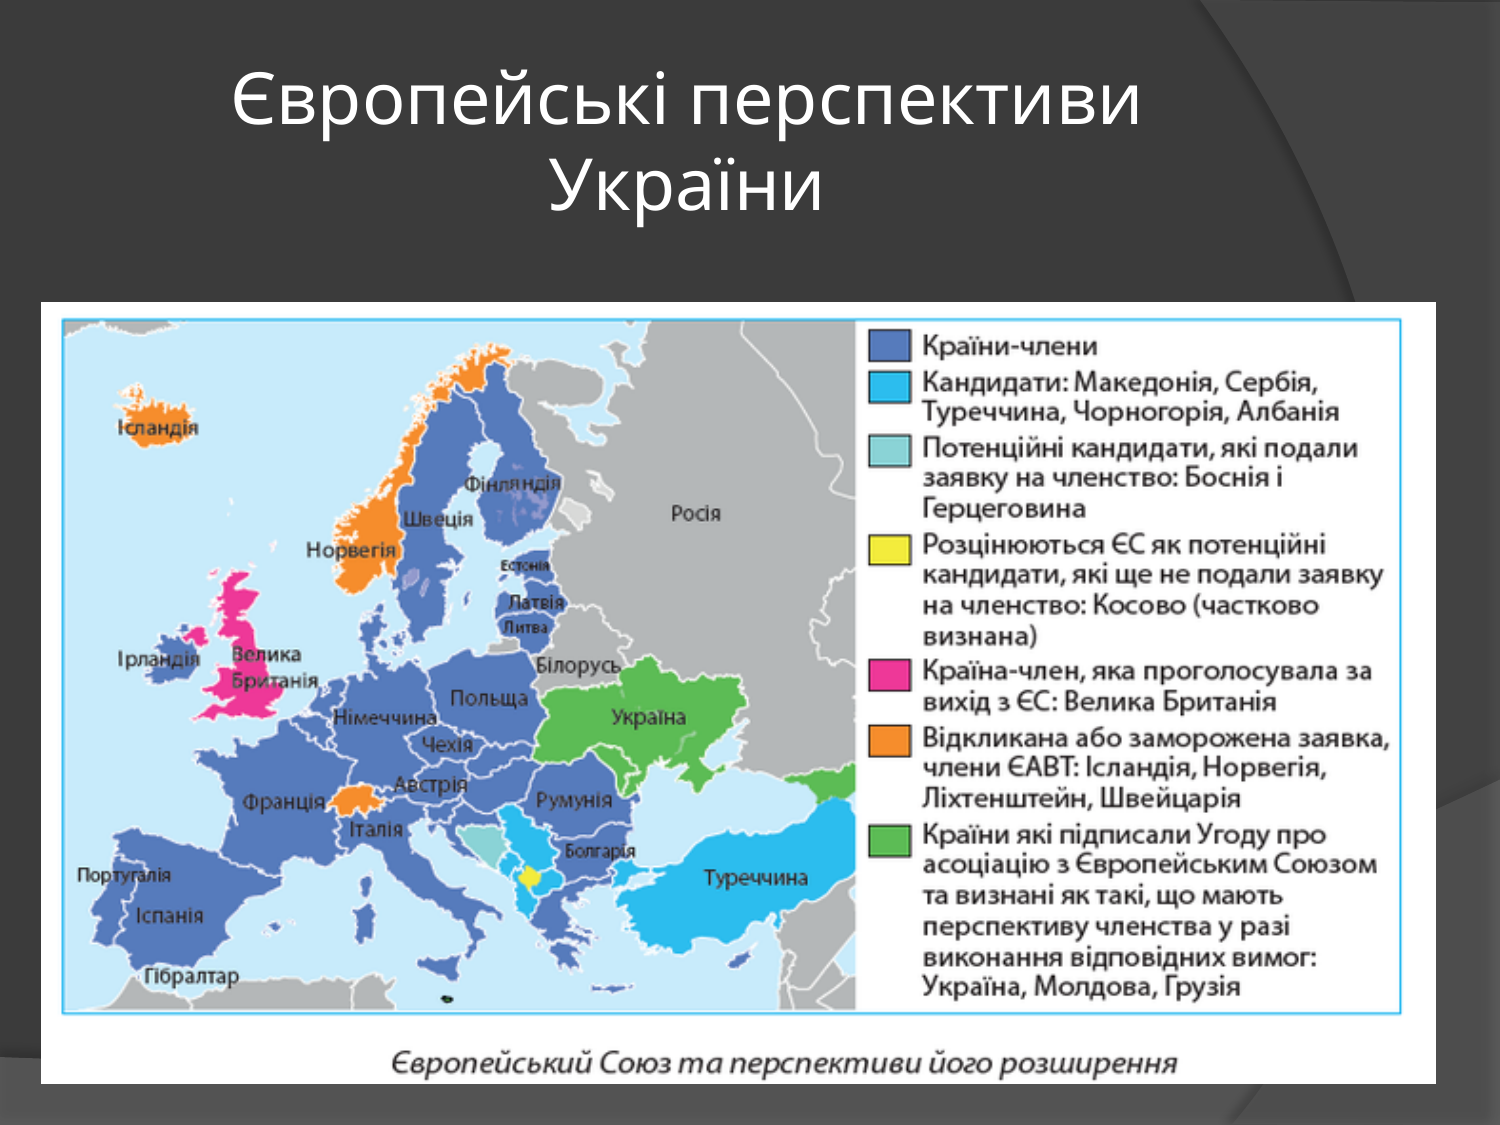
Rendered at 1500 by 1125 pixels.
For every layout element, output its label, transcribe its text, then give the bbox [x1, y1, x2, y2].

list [41, 302, 1436, 1084]
title Європейські перспективи України [75, 45, 1300, 233]
